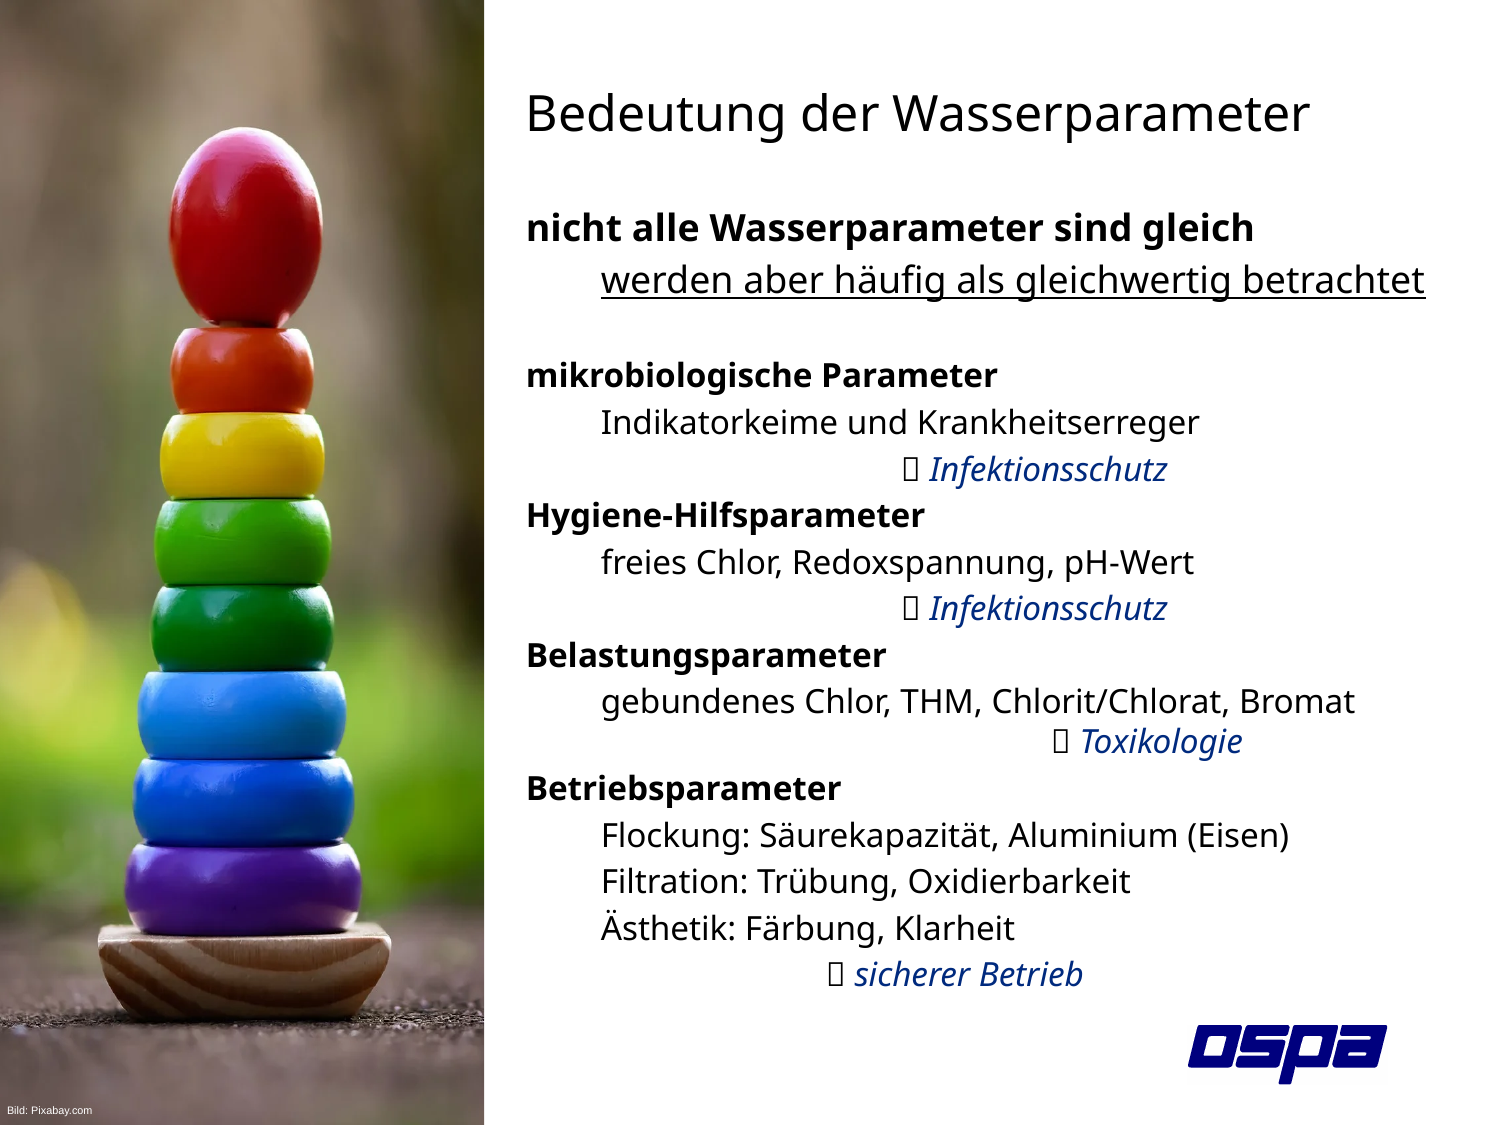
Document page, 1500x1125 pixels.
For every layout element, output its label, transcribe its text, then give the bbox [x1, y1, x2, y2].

title Bedeutung der Wasserparameter [510, 78, 1459, 149]
picture [0, 0, 485, 1125]
list nicht alle Wasserparameter sind gleich werden aber häufig als gleichwertig betrachtet mikrobiologische Parameter Indikatorkeime und Krankheitserreger  Infektionsschutz Hygiene-Hilfsparameter freies Chlor, Redoxspannung, pH-Wert  Infektionsschutz Belastungsparameter gebundenes Chlor, THM, Chlorit/Chlorat, Bromat  Toxikologie Betriebsparameter Flockung: Säurekapazität, Aluminium (Eisen) Filtration: Trübung, Oxidierbarkeit Ästhetik: Färbung, Klarheit  sicherer Betrieb [510, 196, 1459, 1024]
